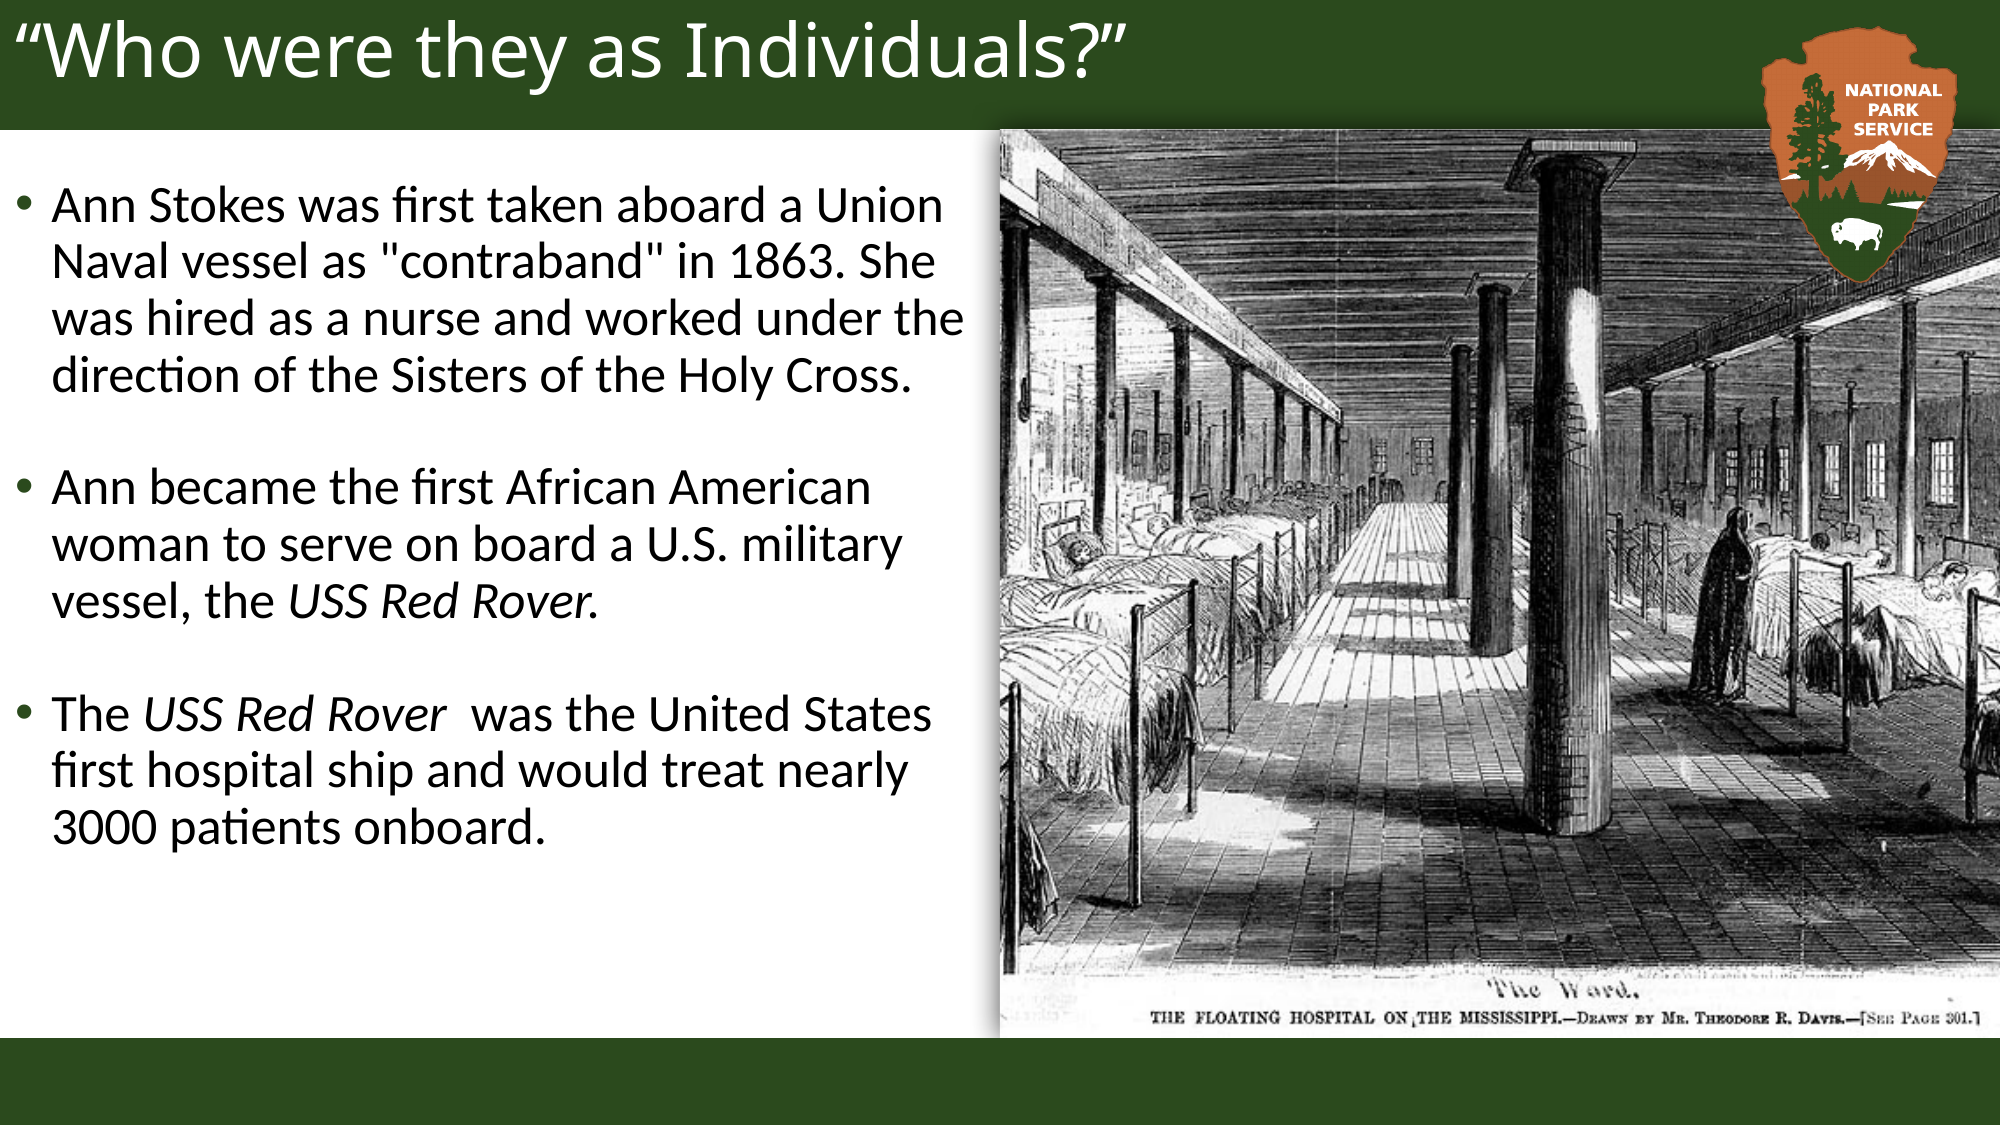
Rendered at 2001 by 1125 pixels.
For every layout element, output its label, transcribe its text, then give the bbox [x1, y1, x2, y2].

title “Who were they as Individuals?” [0, 0, 2000, 129]
list Ann Stokes was first taken aboard a Union Naval vessel as "contraband" in 1863. She was hired as a nurse and worked under the direction of the Sisters of the Holy Cross. Ann became the first African American woman to serve on board a U.S. military vessel, the USS Red Rover. The USS Red Rover was the United States first hospital ship and would treat nearly 3000 patients onboard. [0, 129, 980, 875]
text_box [0, 1038, 2000, 1125]
picture [999, 26, 2000, 1040]
